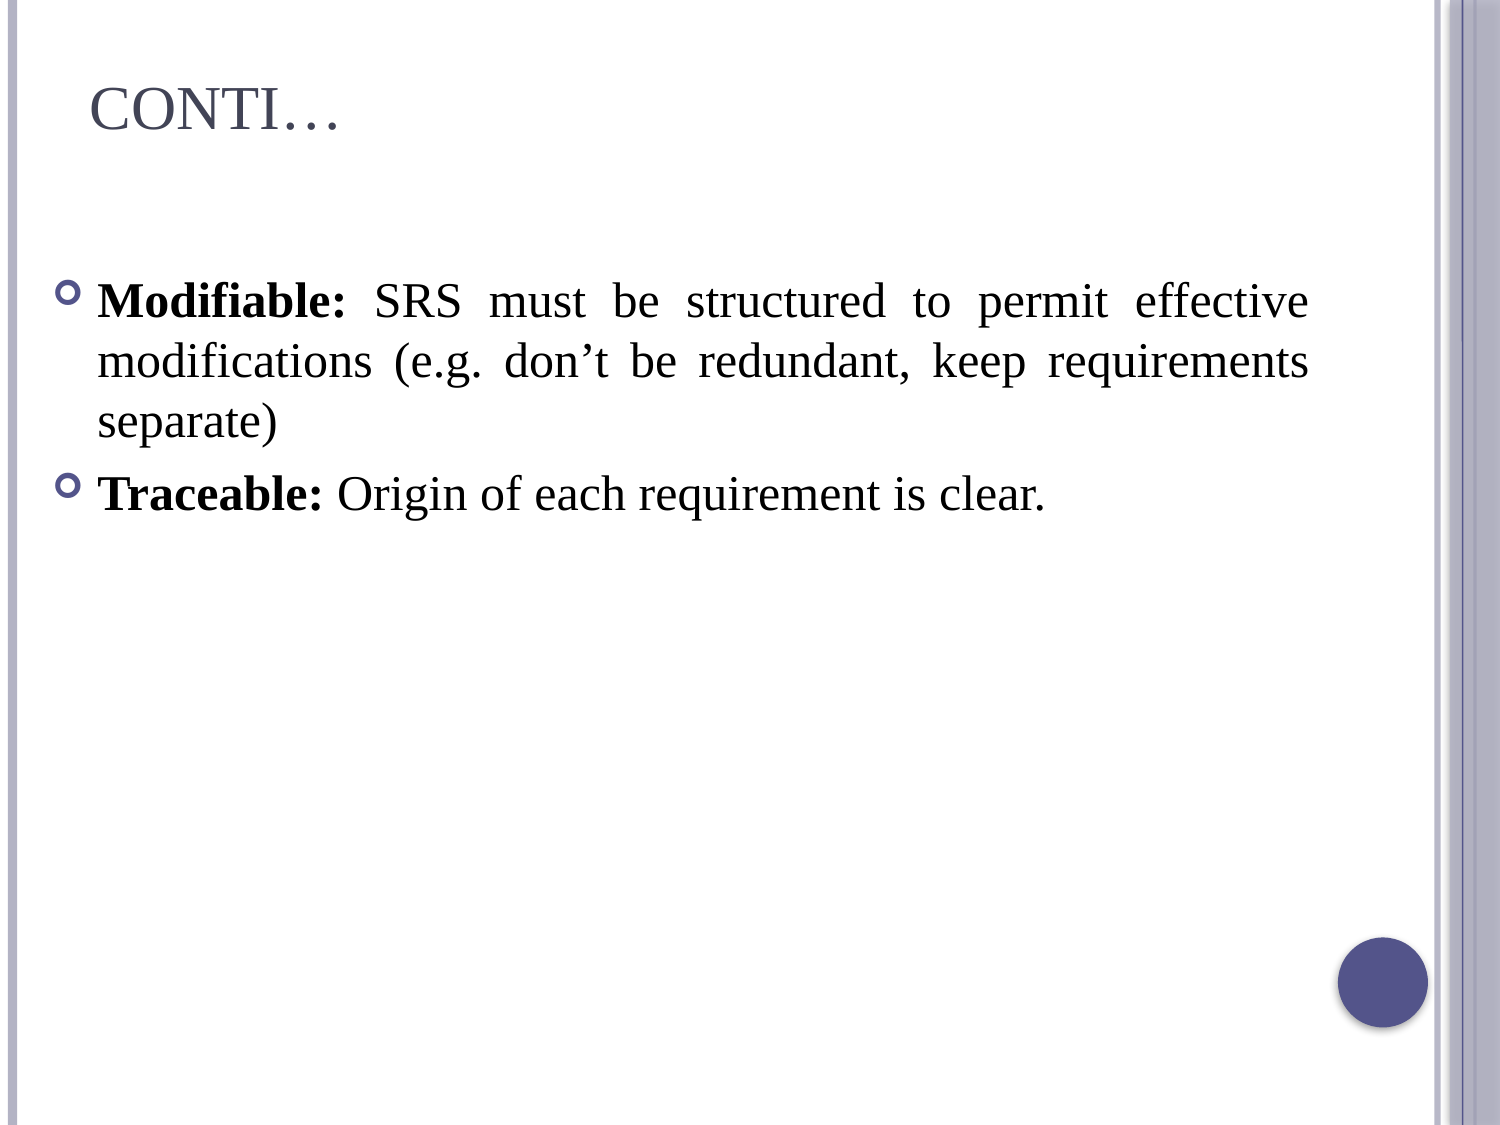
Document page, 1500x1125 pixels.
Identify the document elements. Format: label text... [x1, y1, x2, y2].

list Modifiable: SRS must be structured to permit effective modifications (e.g. don’t be redundant, keep requirements separate) Traceable: Origin of each requirement is clear. [37, 187, 1325, 1125]
title Conti… [75, 45, 1300, 150]
